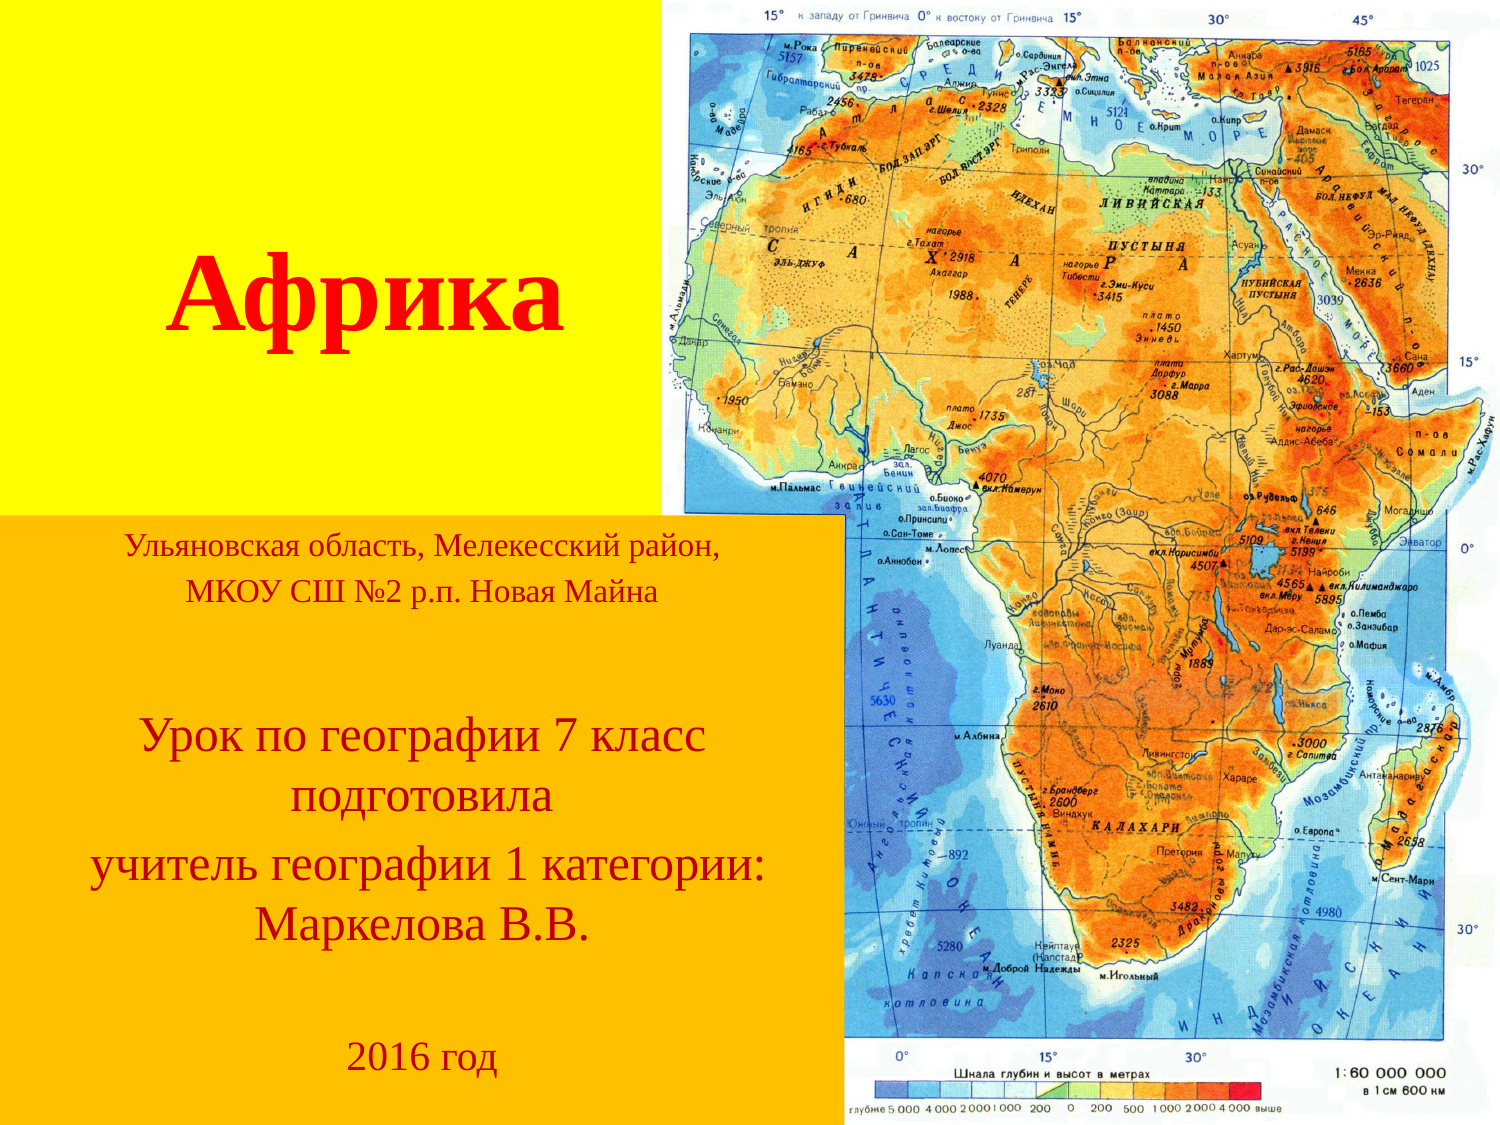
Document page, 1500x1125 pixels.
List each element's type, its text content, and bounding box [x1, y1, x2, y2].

picture [662, 0, 1500, 1125]
subtitle Ульяновская область, Мелекесский район, МКОУ СШ №2 р.п. Новая Майна Урок по географии 7 класс подготовила учитель географии 1 категории: Маркелова В.В. 2016 год [0, 515, 657, 1125]
title Африка [0, 0, 660, 515]
